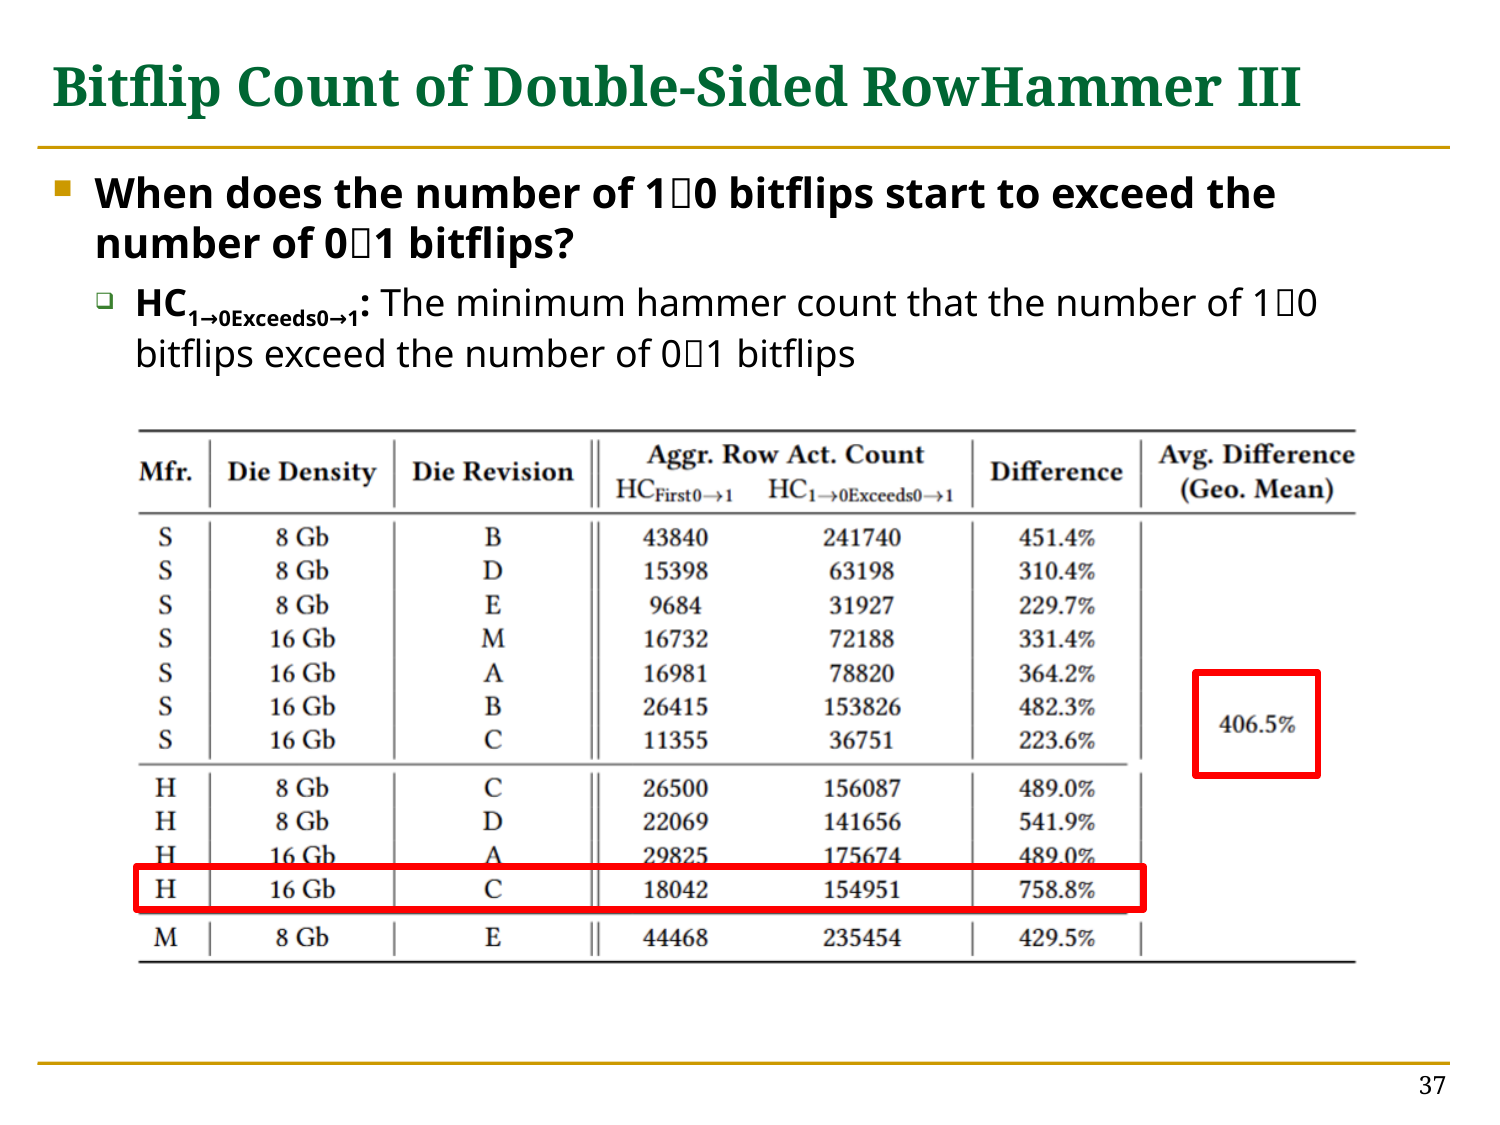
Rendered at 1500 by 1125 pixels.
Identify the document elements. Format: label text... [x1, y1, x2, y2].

picture [135, 422, 1364, 966]
title Bitflip Count of Double-Sided RowHammer III [37, 24, 1450, 145]
text_box When does the number of 10 bitflips start to exceed the number of 01 bitflips? HC1→0Exceeds0→1: The minimum hammer count that the number of 10 bitflips exceed the number of 01 bitflips [37, 159, 1450, 1065]
slide_number 37 [1111, 1036, 1462, 1112]
